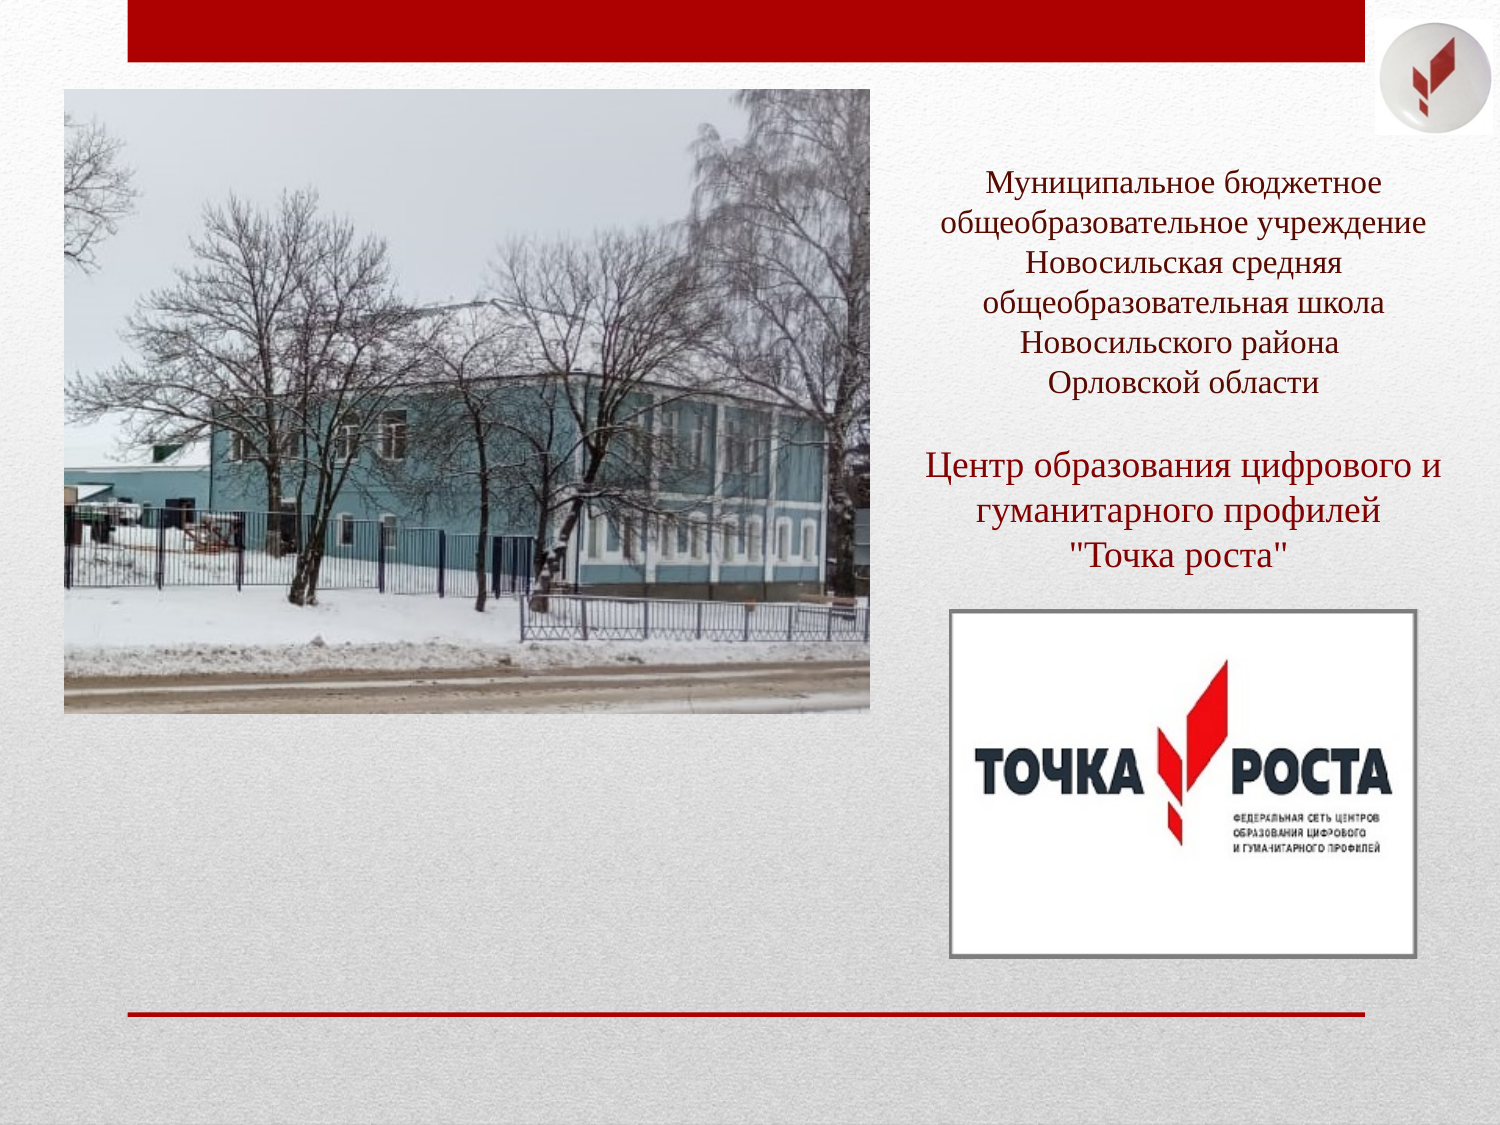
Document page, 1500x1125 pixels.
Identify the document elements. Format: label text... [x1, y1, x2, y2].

text_box Муниципальное бюджетное общеобразовательное учреждение Новосильская средняя общеобразовательная школа Новосильского района Орловской области [903, 152, 1465, 408]
picture [1374, 18, 1494, 135]
text_box Центр образования цифрового и гуманитарного профилей "Точка роста" [897, 432, 1470, 583]
picture [948, 608, 1420, 959]
picture [64, 89, 871, 715]
